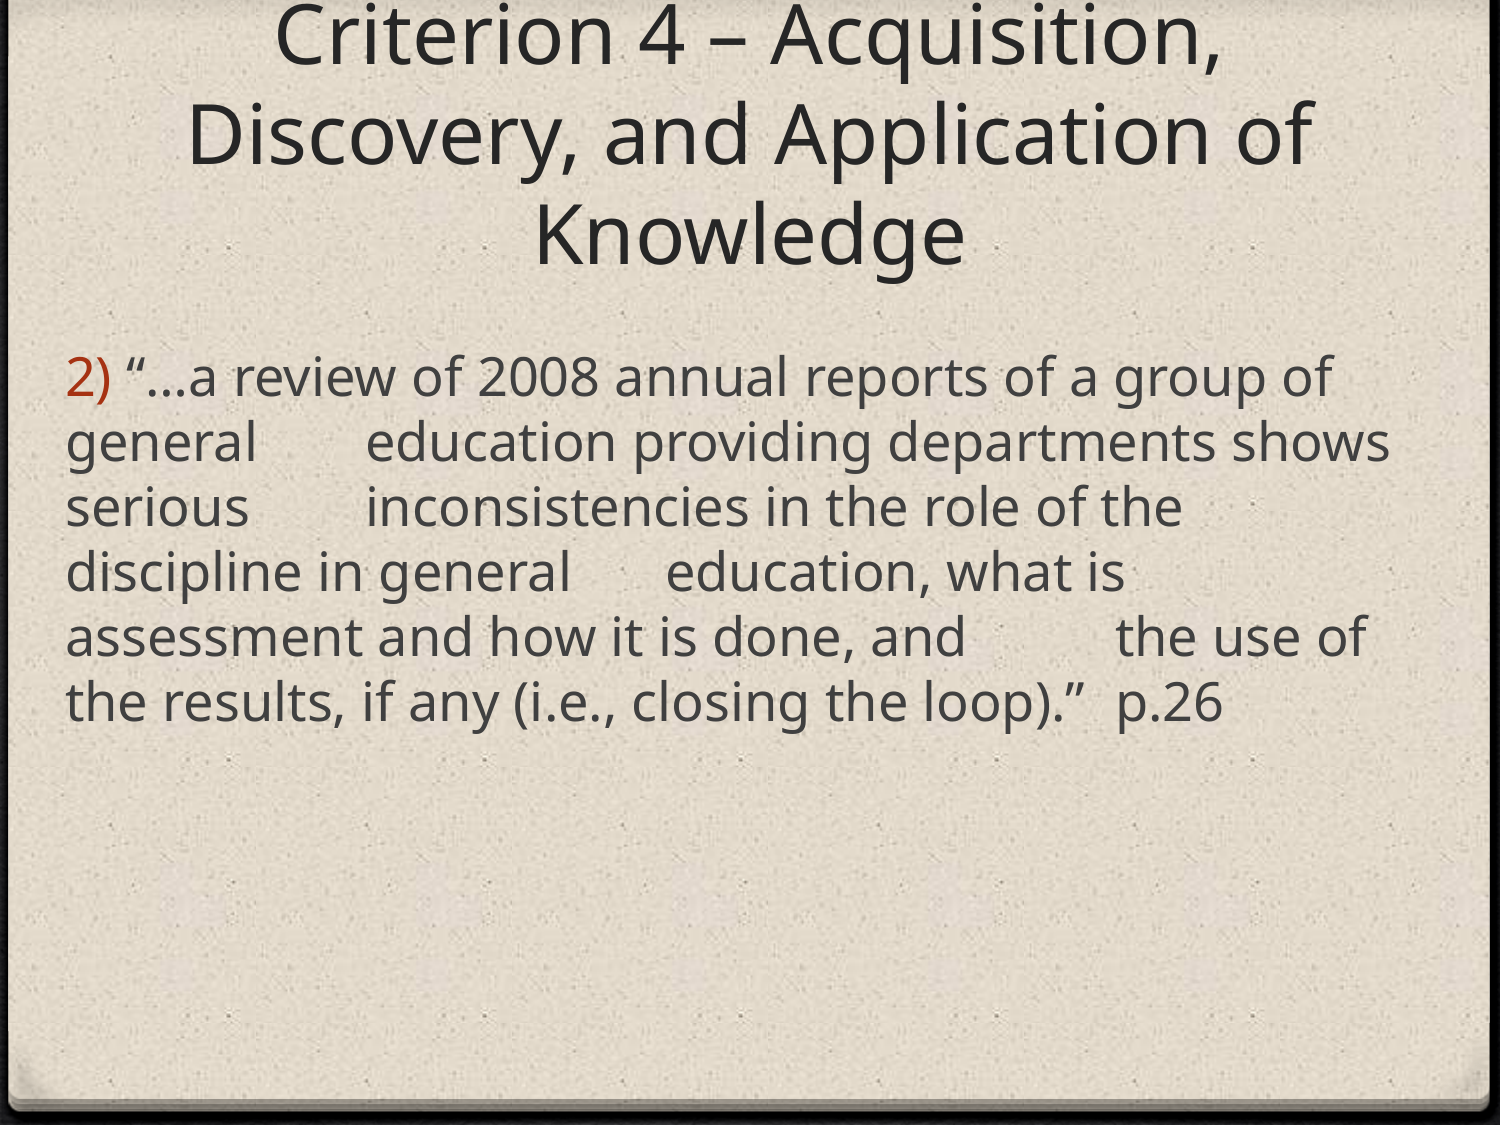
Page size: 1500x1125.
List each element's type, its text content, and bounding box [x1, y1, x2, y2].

picture [0, 0, 1500, 1125]
list 2) “…a review of 2008 annual reports of a group of general education providing departments shows serious inconsistencies in the role of the discipline in general education, what is assessment and how it is done, and the use of the results, if any (i.e., closing the loop).” p.26 [50, 334, 1450, 983]
title Criterion 4 – Acquisition, Discovery, and Application of Knowledge [90, 37, 1410, 225]
